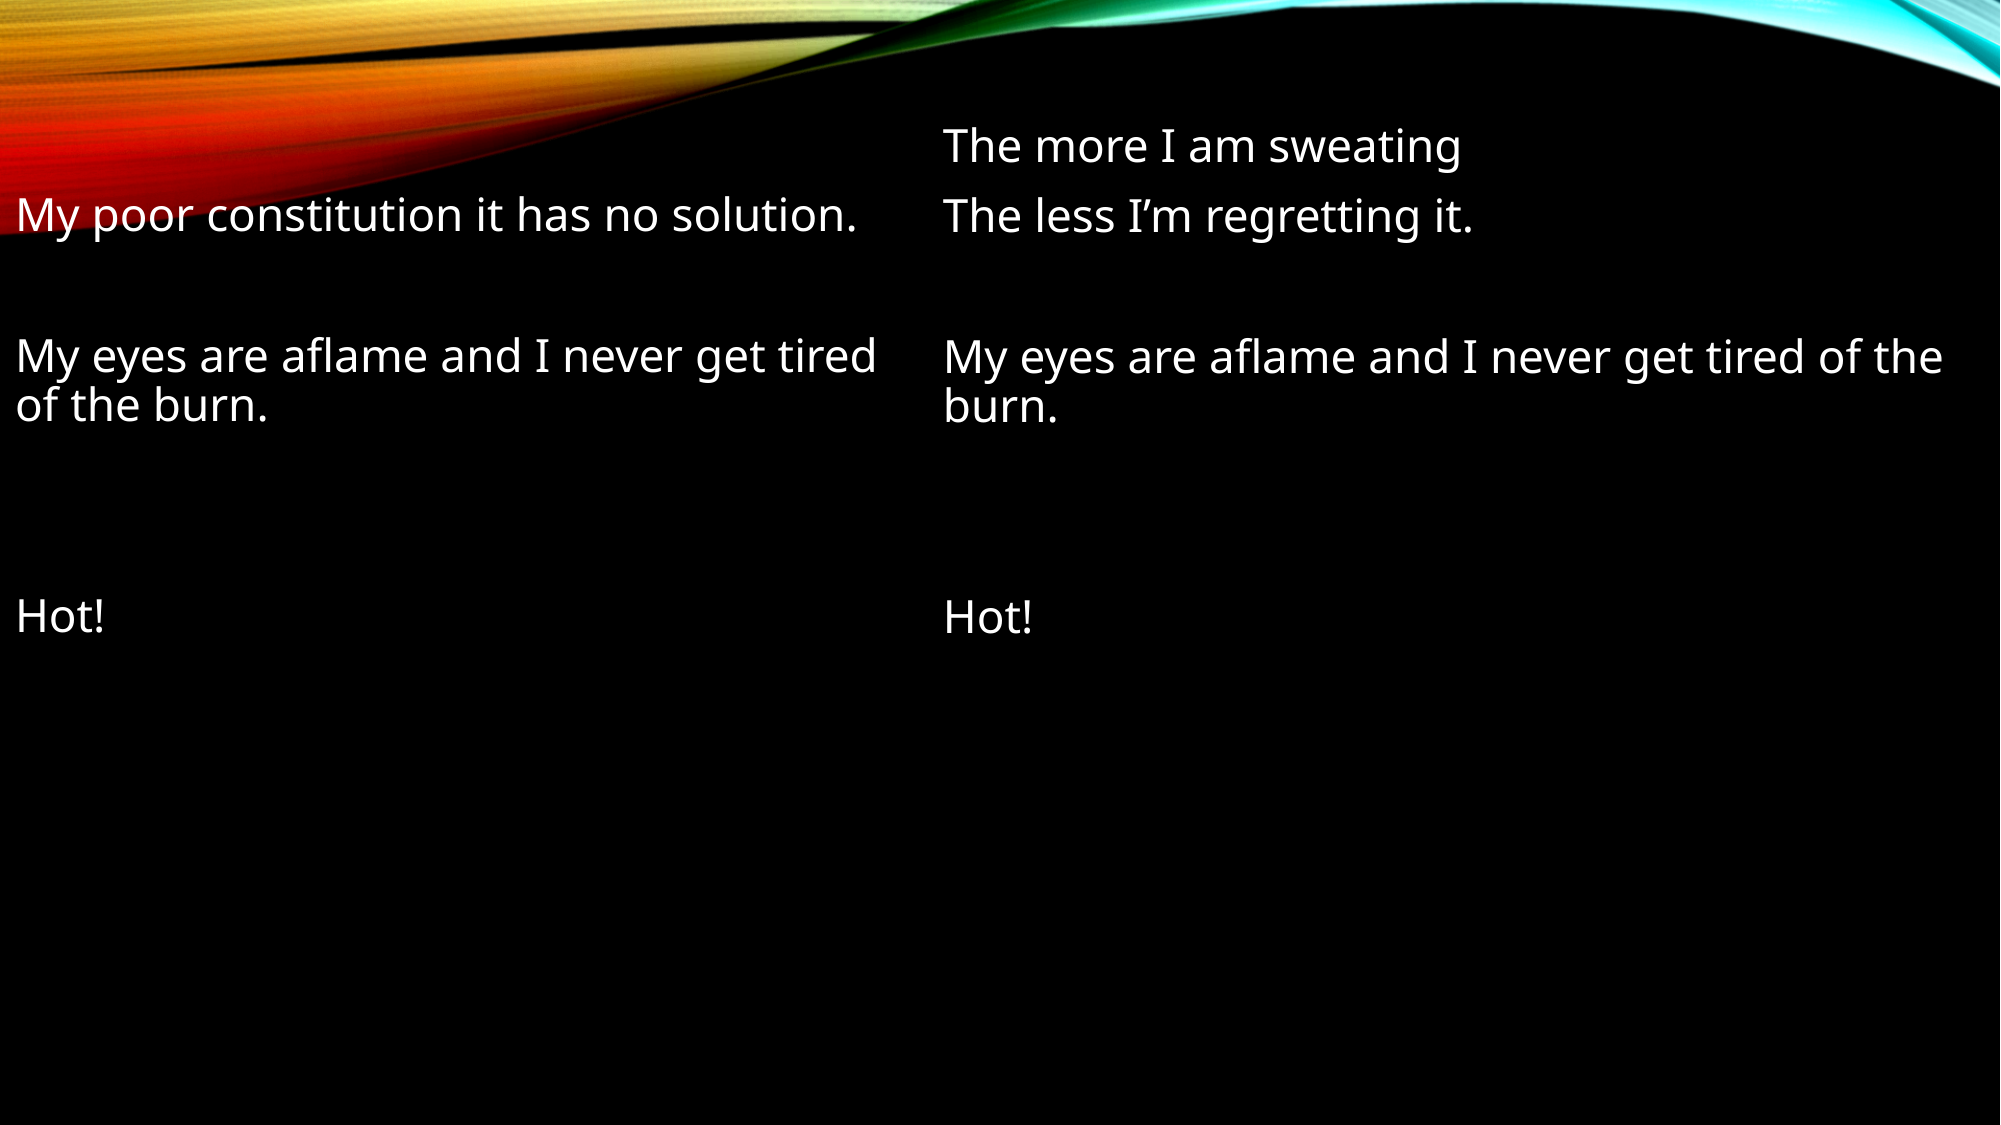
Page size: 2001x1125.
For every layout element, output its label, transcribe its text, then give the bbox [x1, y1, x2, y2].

list My poor constitution it has no solution. My eyes are aflame and I never get tired of the burn. Hot! [0, 109, 928, 1021]
text_box The more I am sweating The less I’m regretting it. My eyes are aflame and I never get tired of the burn. Hot! [927, 115, 1975, 1027]
picture [0, 0, 2000, 237]
